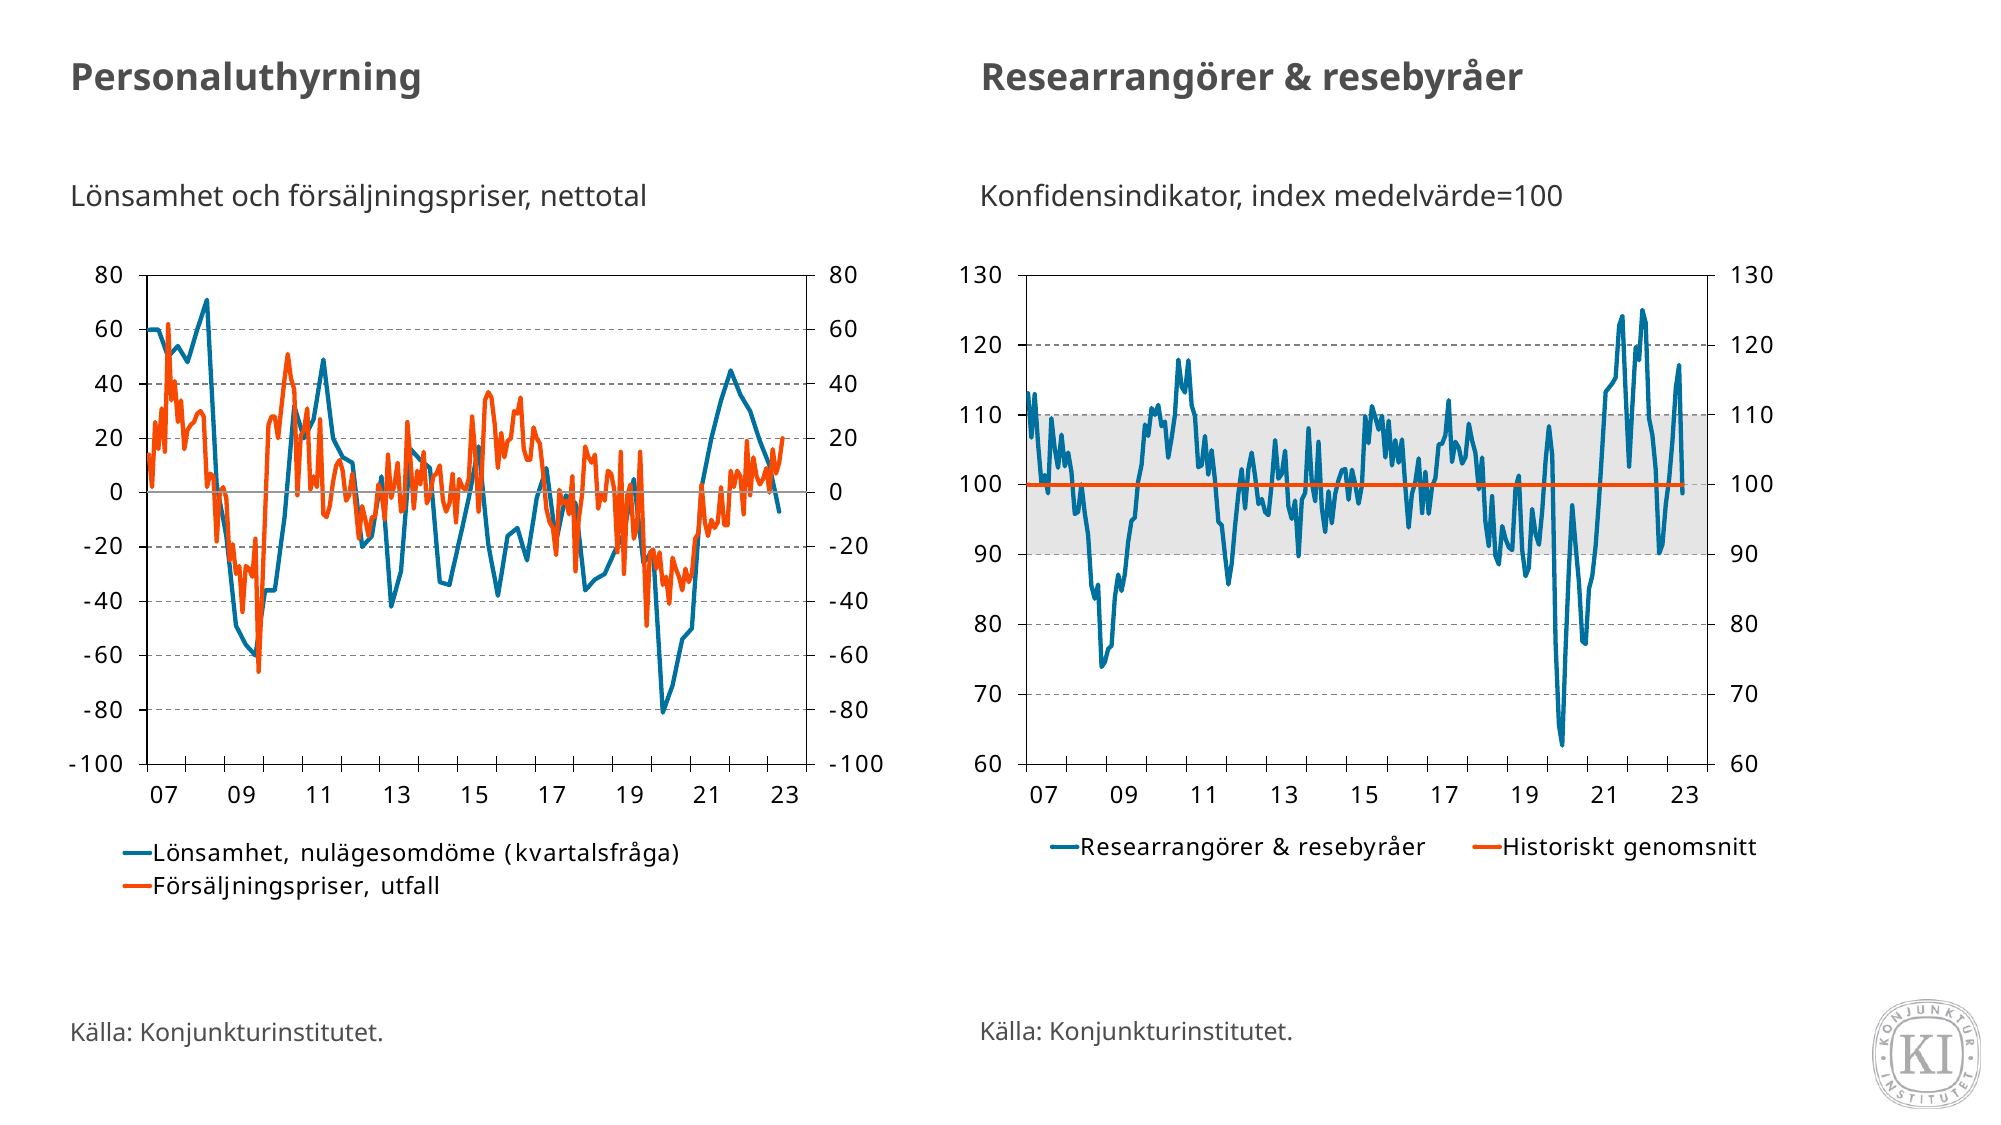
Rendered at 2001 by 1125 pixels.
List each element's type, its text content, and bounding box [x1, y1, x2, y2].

title Personaluthyrning [55, 45, 938, 128]
picture [1872, 999, 1981, 1109]
subtitle Källa: Konjunkturinstitutet. [55, 1008, 938, 1106]
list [51, 249, 939, 908]
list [941, 249, 1829, 874]
list Konfidensindikator, index medelvärde=100 [964, 137, 1848, 220]
list Researrangörer & resebyråer [965, 45, 1849, 129]
list Lönsamhet och försäljningspriser, nettotal [55, 137, 938, 220]
list Källa: Konjunkturinstitutet. [964, 1008, 1848, 1106]
